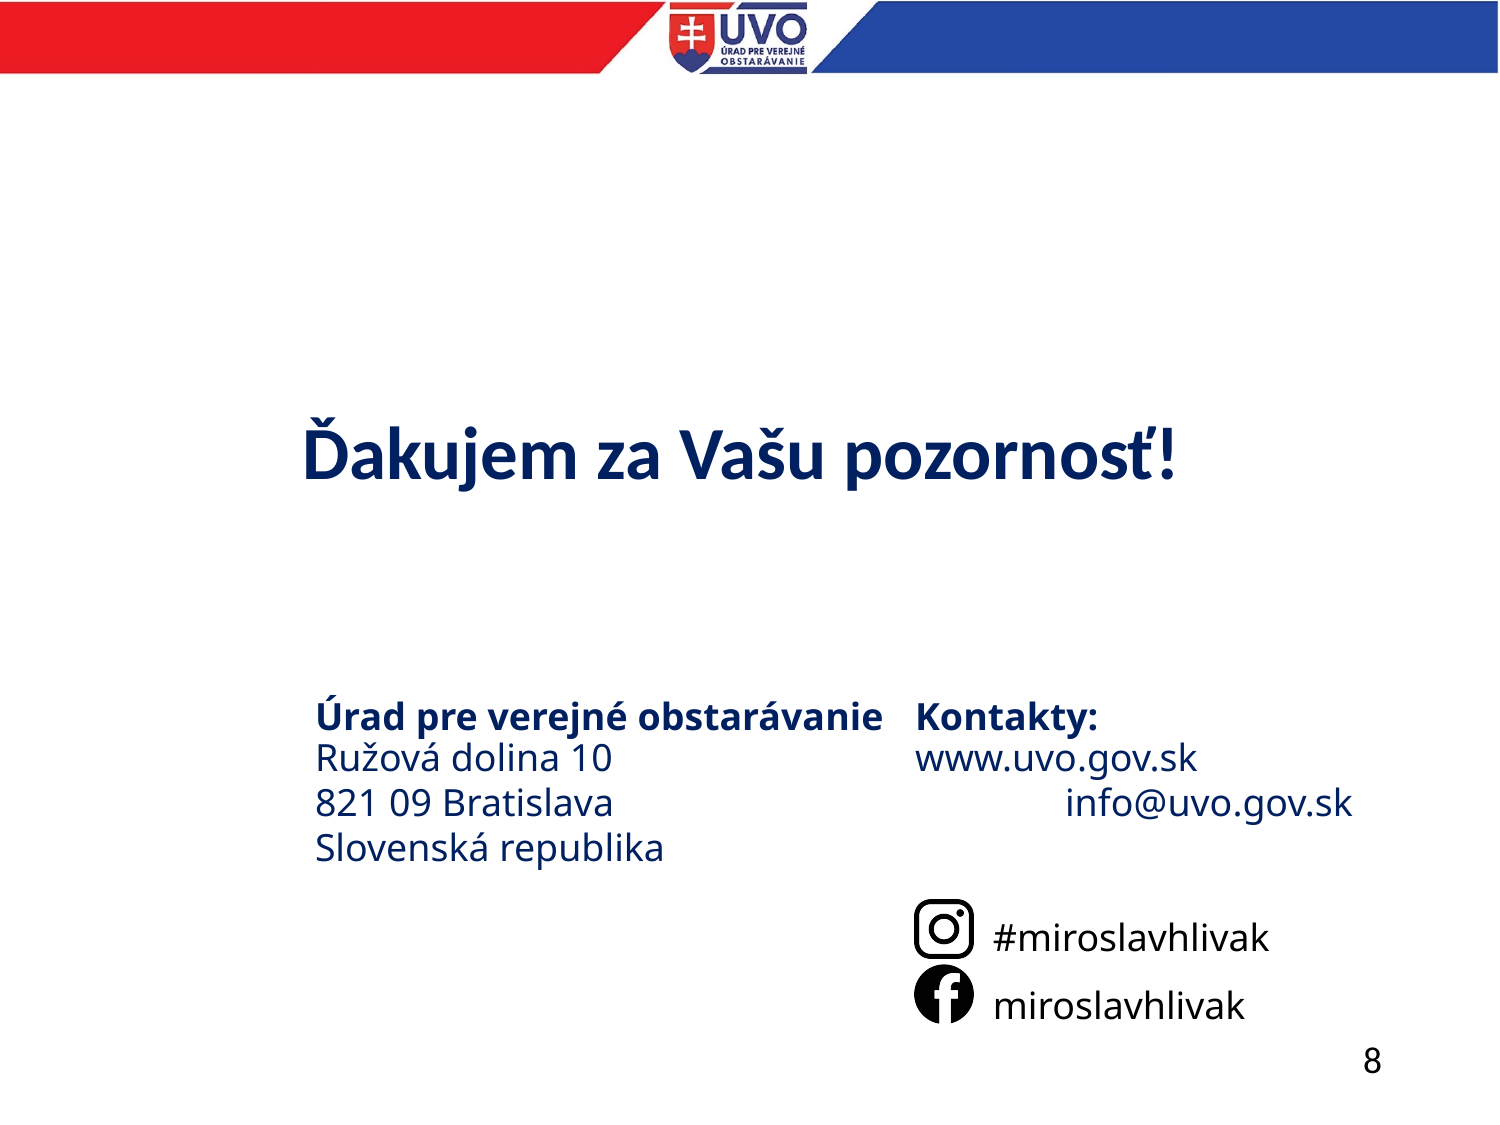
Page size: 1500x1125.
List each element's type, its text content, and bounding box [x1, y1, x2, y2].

picture [914, 899, 974, 959]
picture [0, 0, 1500, 79]
picture [914, 964, 974, 1024]
text_box Ďakujem za Vašu pozornosť! Úrad pre verejné obstarávanie Kontakty: Ružová dolina 10 www.uvo.gov.sk 821 09 Bratislava info@uvo.gov.sk Slovenská republika #miroslavhlivak miroslavhlivak [0, 126, 1500, 1045]
